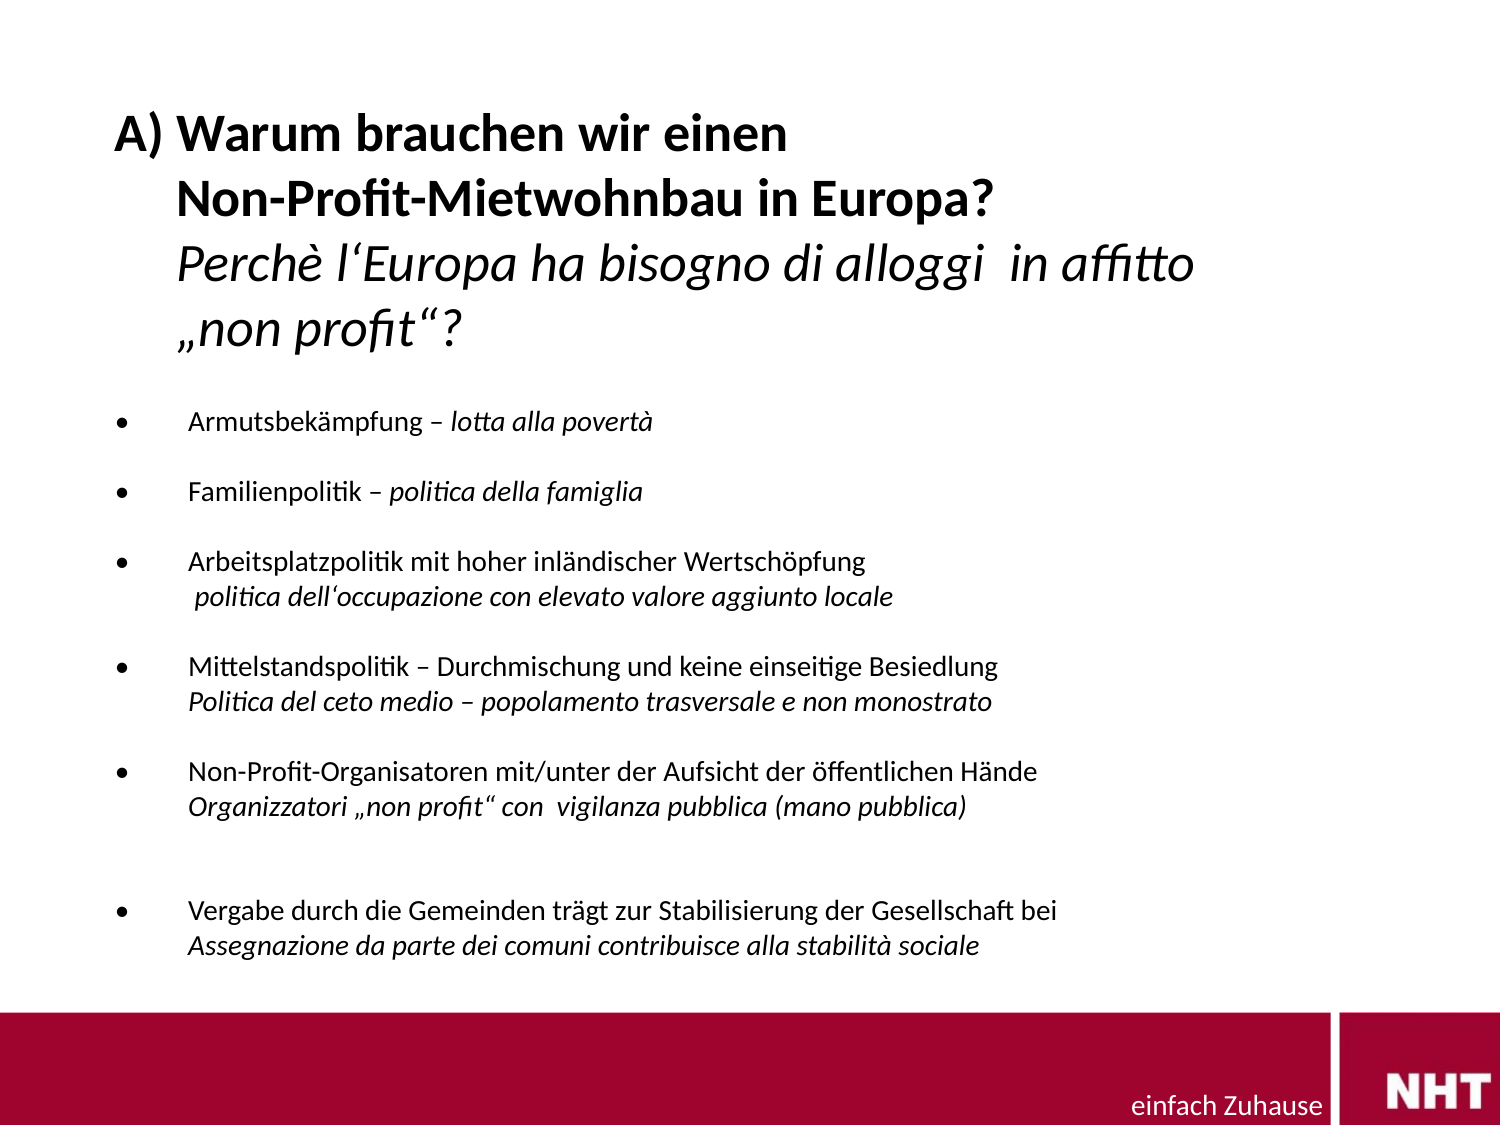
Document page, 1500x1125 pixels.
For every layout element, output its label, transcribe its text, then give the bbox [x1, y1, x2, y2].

title A) Warum brauchen wir einen Non-Profit-Mietwohnbau in Europa? Perchè l‘Europa ha bisogno di alloggi in affitto „non profit“? • Armutsbekämpfung – lotta alla povertà • Familienpolitik – politica della famiglia • Arbeitsplatzpolitik mit hoher inländischer Wertschöpfung politica dell‘occupazione con elevato valore aggiunto locale • Mittelstandspolitik – Durchmischung und keine einseitige Besiedlung Politica del ceto medio – popolamento trasversale e non monostrato • Non-Profit-Organisatoren mit/unter der Aufsicht der öffentlichen Hände Organizzatori „non profit“ con vigilanza pubblica (mano pubblica) • Vergabe durch die Gemeinden trägt zur Stabilisierung der Gesellschaft bei Assegnazione da parte dei comuni contribuisce alla stabilità sociale [100, 90, 1376, 1125]
picture [1376, 1012, 1500, 1125]
